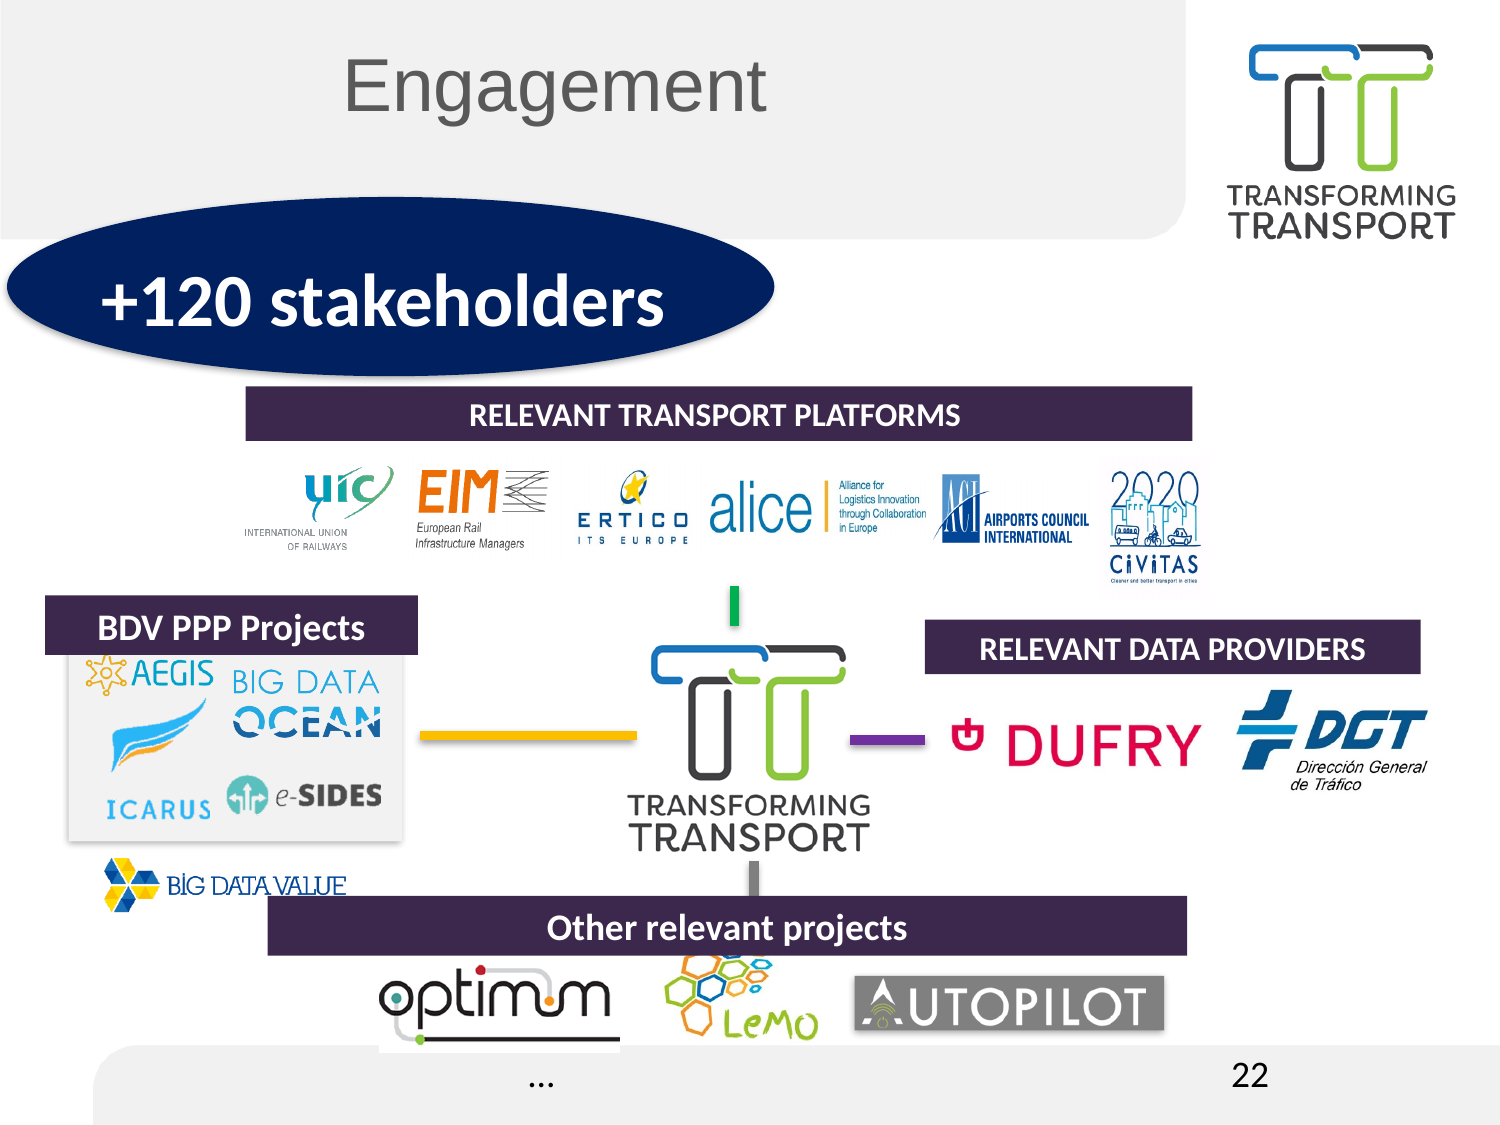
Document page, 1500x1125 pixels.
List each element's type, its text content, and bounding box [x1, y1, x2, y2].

text_box [112, 349, 669, 377]
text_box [379, 935, 1165, 1053]
slide_number 22 [1074, 1042, 1425, 1103]
text_box [6, 196, 731, 342]
picture [0, 0, 1500, 1125]
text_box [245, 386, 1210, 600]
text_box Engagement [17, 28, 1093, 134]
footer ... [512, 1061, 988, 1103]
text_box BDV PPP Projects [45, 595, 418, 655]
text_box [920, 619, 1434, 798]
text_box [68, 631, 403, 917]
text_box Other relevant projects [267, 895, 1188, 956]
text_box [749, 253, 776, 320]
text_box +120 stakeholders [86, 244, 749, 349]
